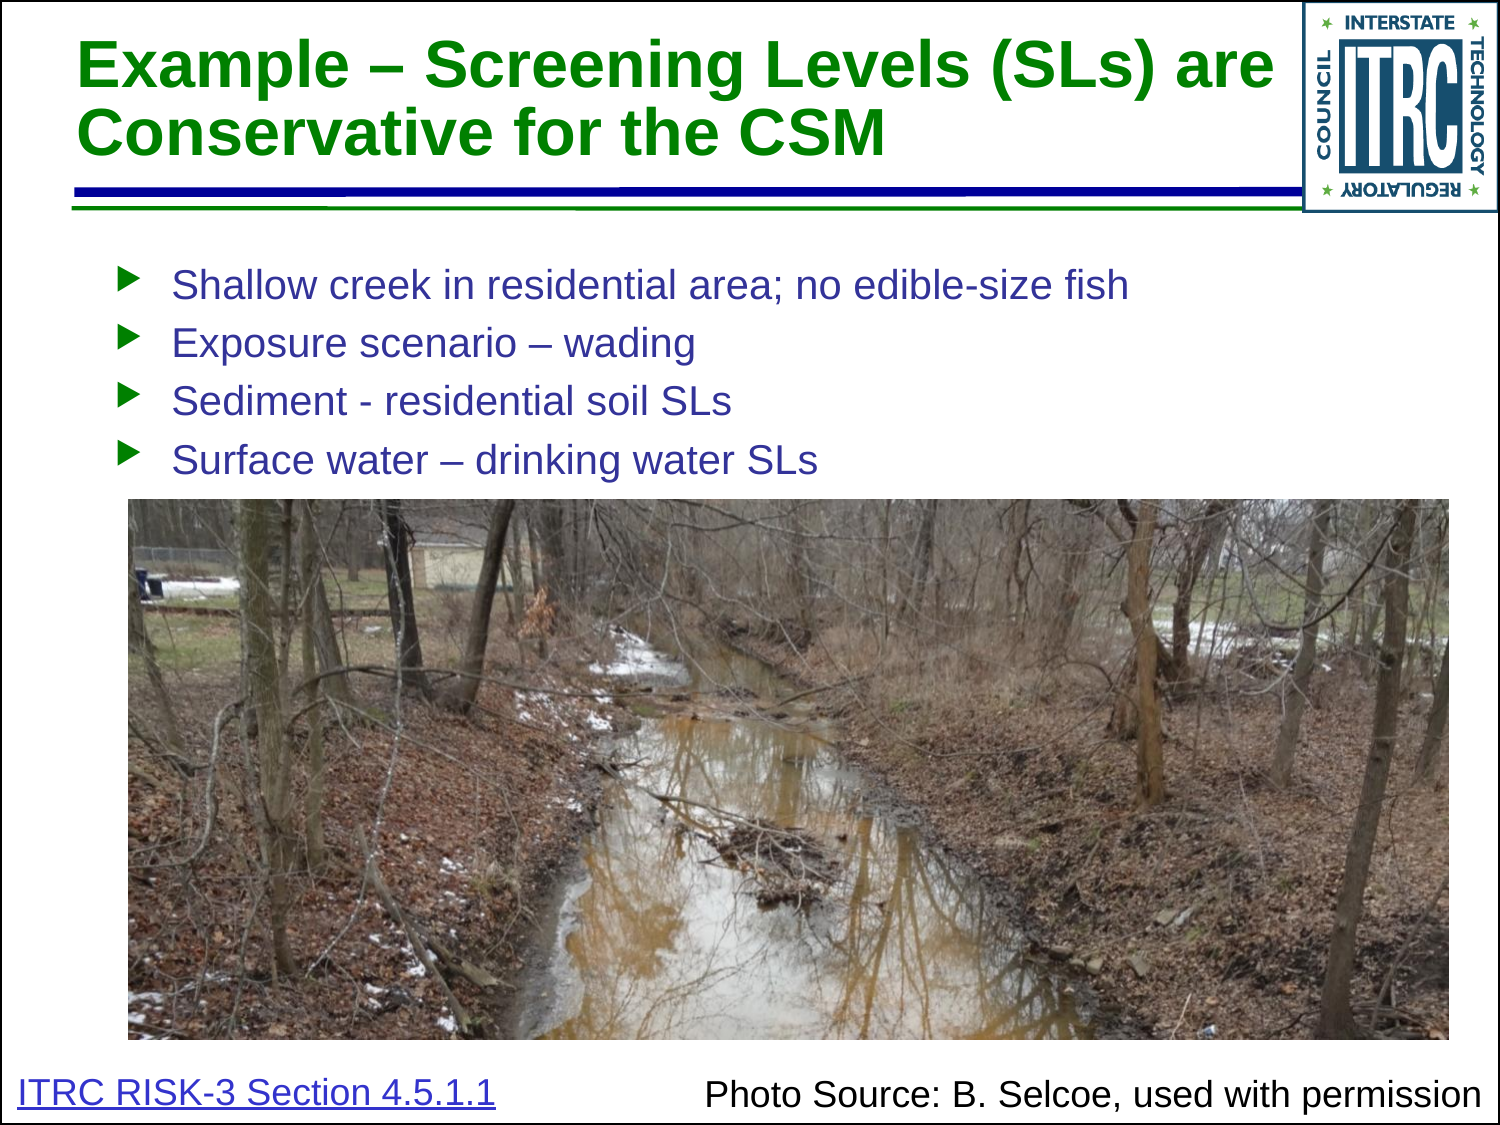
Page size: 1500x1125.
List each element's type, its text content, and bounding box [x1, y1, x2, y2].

title Example – Screening Levels (SLs) are Conservative for the CSM [61, 15, 1307, 188]
text_box ITRC RISK-3 Section 4.5.1.1 [2, 1060, 512, 1121]
list Shallow creek in residential area; no edible-size fish Exposure scenario – wading Sediment - residential soil SLs Surface water – drinking water SLs [99, 249, 1375, 925]
picture [128, 499, 1449, 1040]
picture [1302, 2, 1498, 213]
text_box Photo Source: B. Selcoe, used with permission [559, 1062, 1498, 1123]
